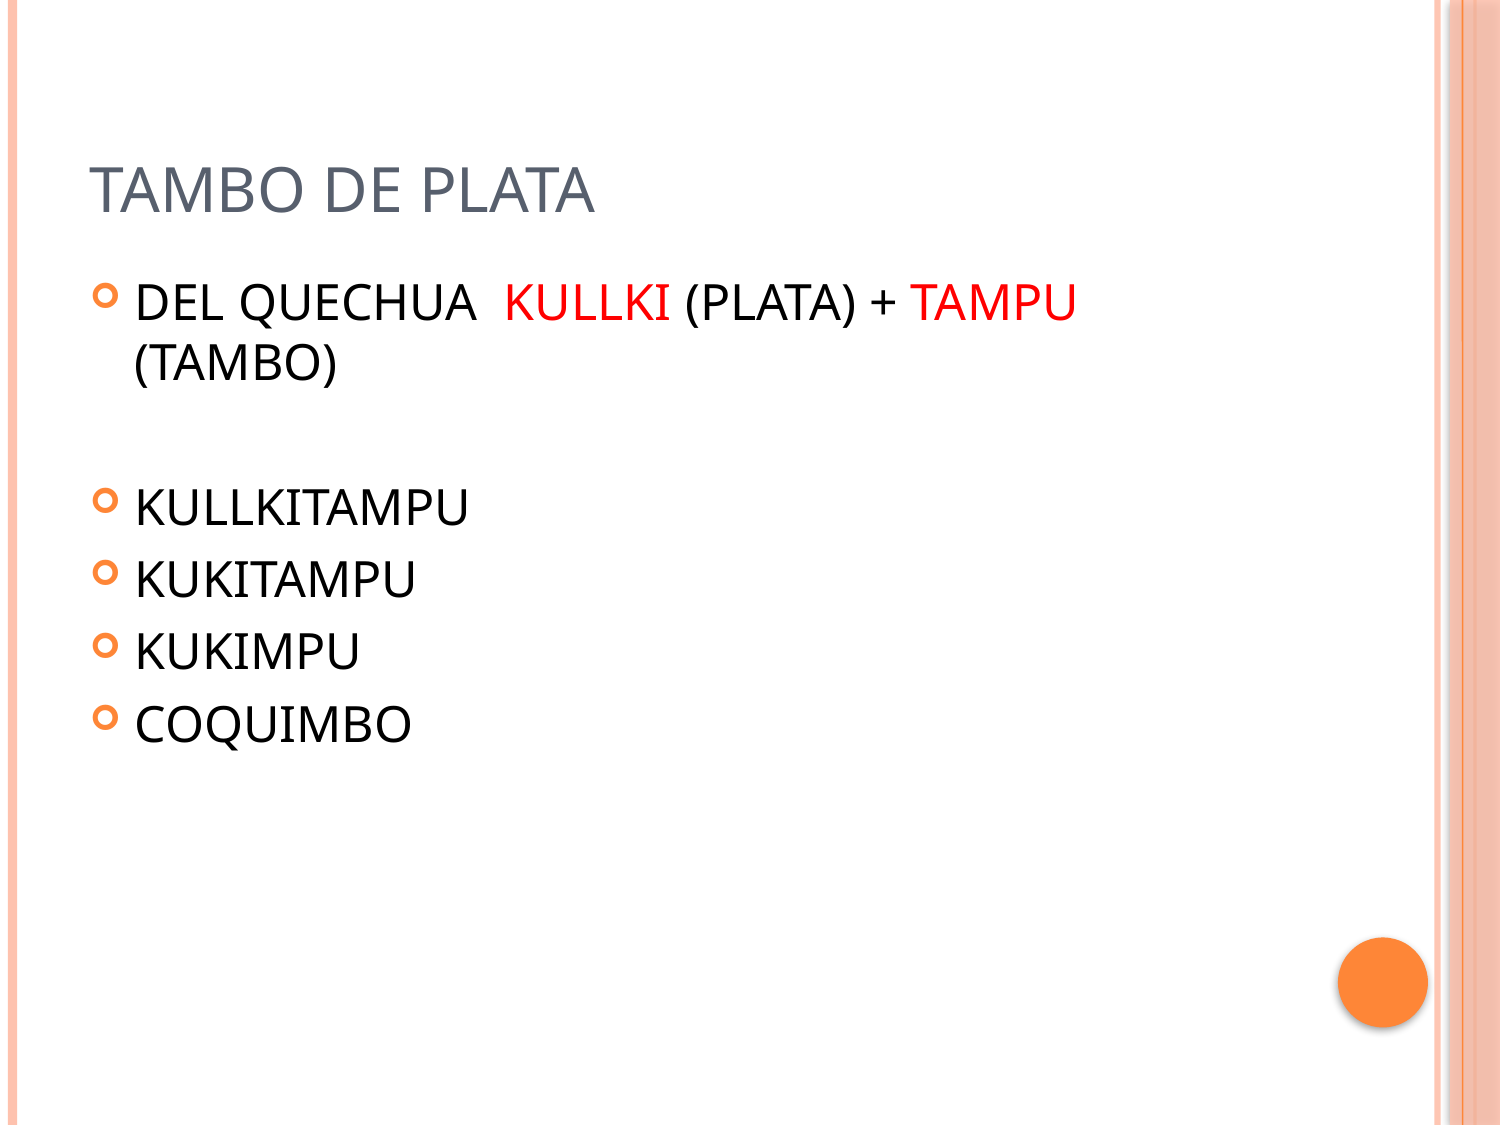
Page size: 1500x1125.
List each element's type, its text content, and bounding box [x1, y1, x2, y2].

title TAMBO DE PLATA [75, 45, 1300, 233]
list DEL QUECHUA KULLKI (PLATA) + TAMPU (TAMBO) KULLKITAMPU KUKITAMPU KUKIMPU COQUIMBO [75, 262, 1300, 1062]
